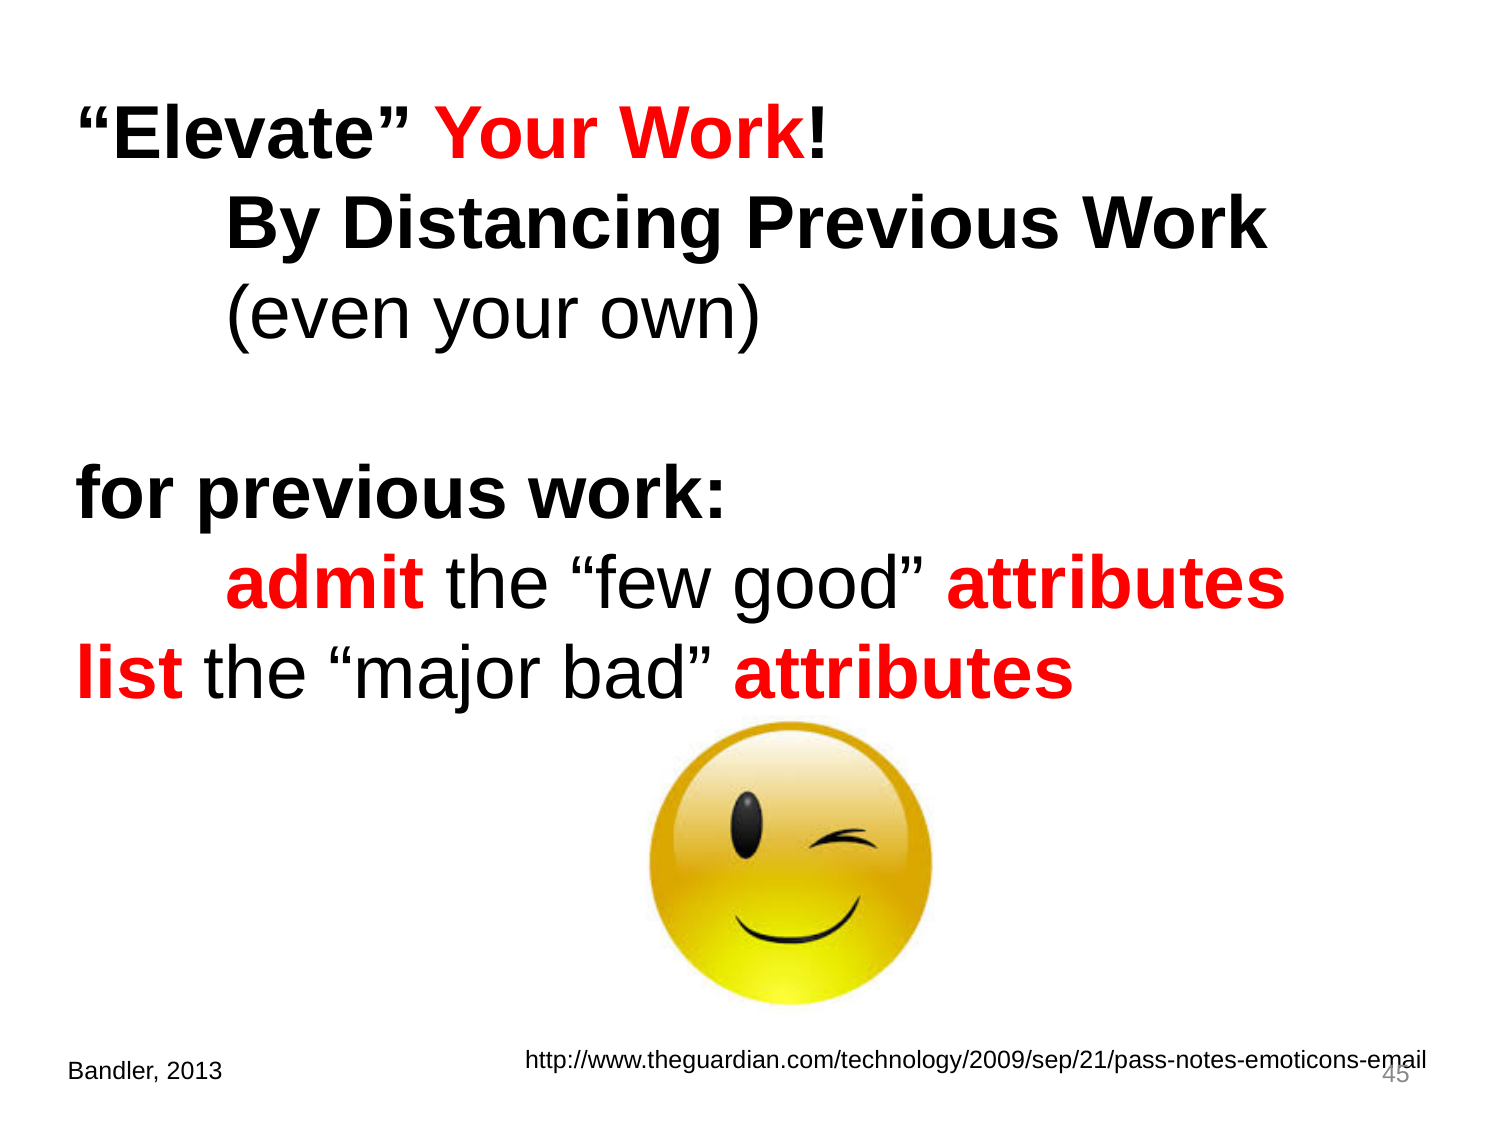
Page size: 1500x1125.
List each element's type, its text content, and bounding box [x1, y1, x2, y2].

text_box “Elevate” Your Work! By Distancing Previous Work (even your own) for previous work: admit the “few good” attributes list the “major bad” attributes http://www.theguardian.com/technology/2009/sep/21/pass-notes-emoticons-email [74, 83, 1436, 1074]
slide_number 45 [1074, 1042, 1425, 1103]
text_box Bandler, 2013 [52, 1046, 408, 1092]
picture [537, 715, 1034, 1015]
